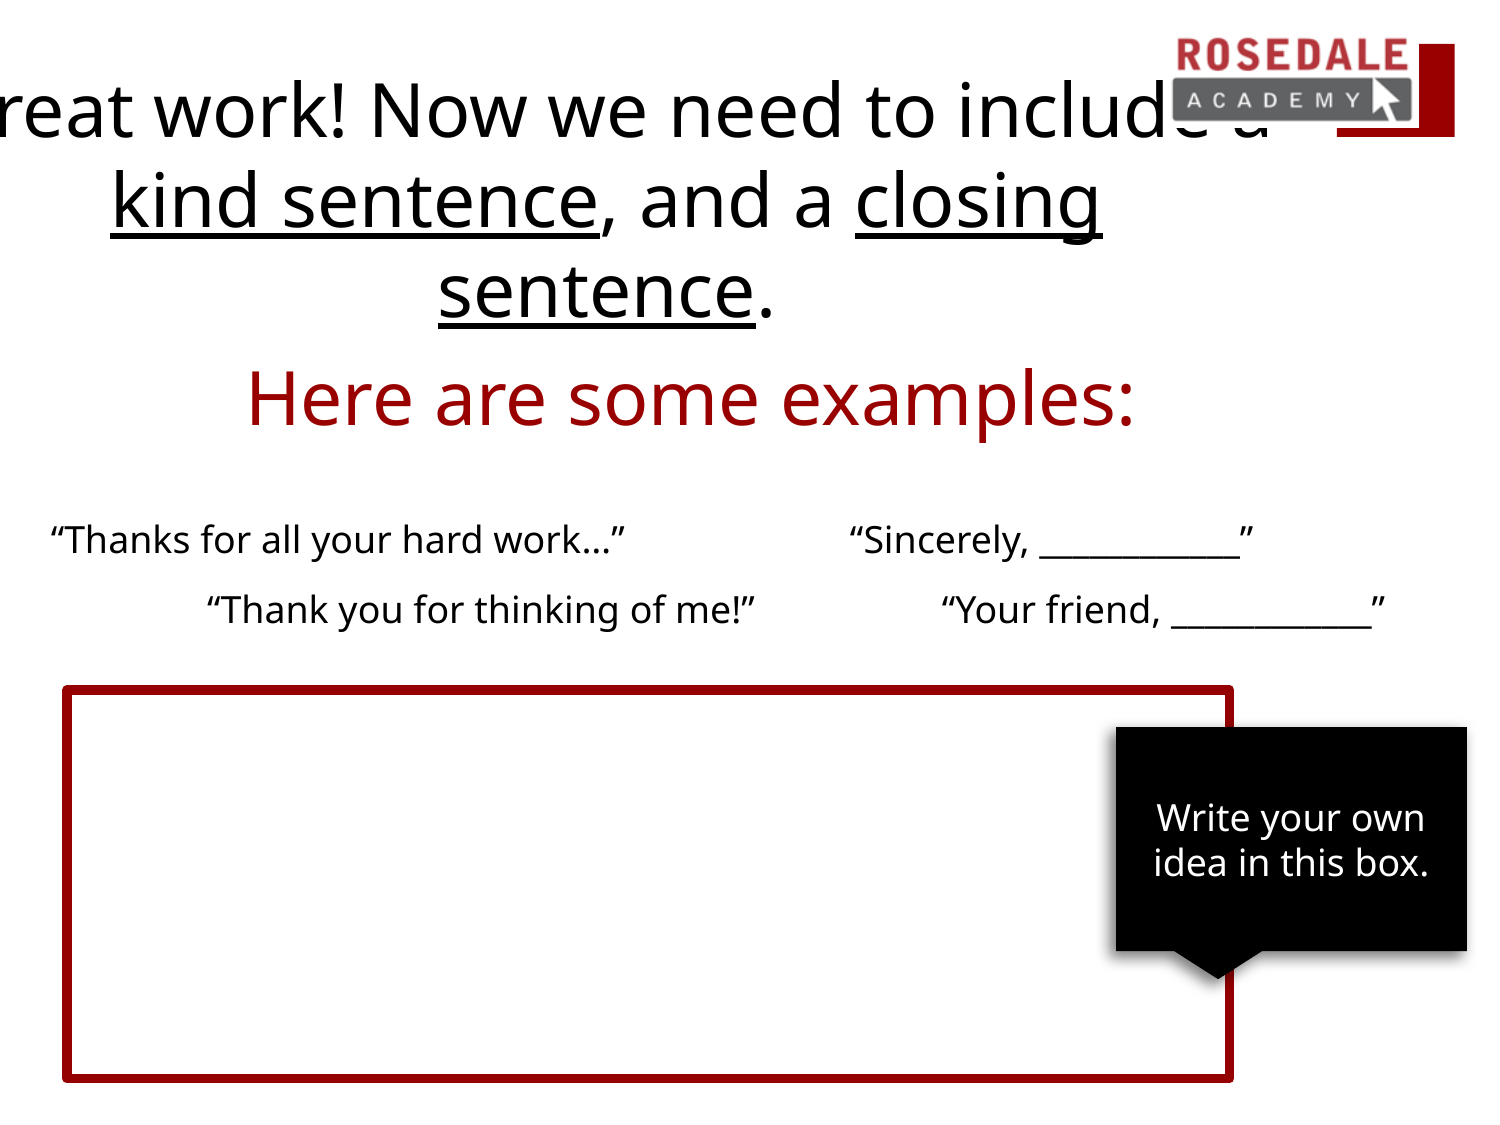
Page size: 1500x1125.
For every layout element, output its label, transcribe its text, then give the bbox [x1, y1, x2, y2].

text_box Great work! Now we need to include a kind sentence, and a closing sentence. [0, 55, 1292, 341]
picture [1163, 29, 1419, 128]
text_box “Thank you for thinking of me!” [192, 578, 771, 638]
text_box [66, 689, 1230, 1080]
text_box “Thanks for all your hard work…” [36, 508, 640, 569]
text_box “Your friend, ____________” [927, 578, 1401, 638]
text_box Here are some examples: [0, 343, 1419, 448]
text_box “Sincerely, ____________” [835, 508, 1269, 569]
text_box Write your own idea in this box. [1115, 726, 1467, 980]
